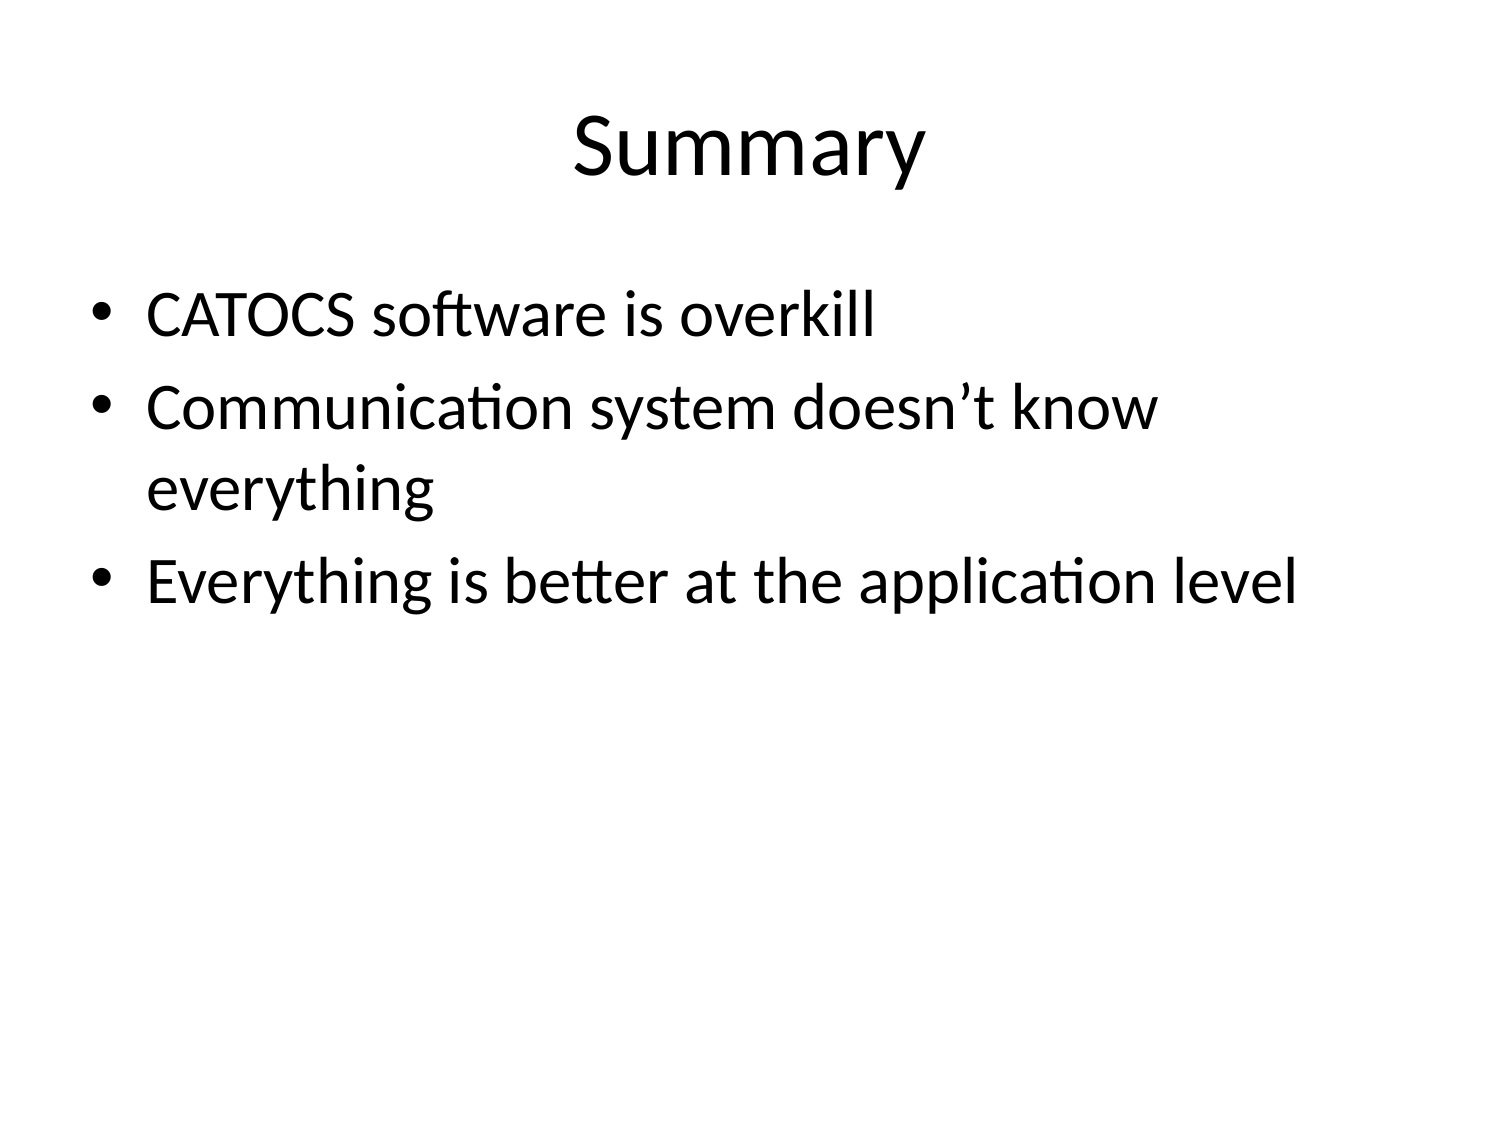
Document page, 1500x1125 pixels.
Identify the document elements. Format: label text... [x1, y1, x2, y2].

list CATOCS software is overkill Communication system doesn’t know everything Everything is better at the application level [75, 262, 1425, 1005]
title Summary [75, 45, 1425, 233]
